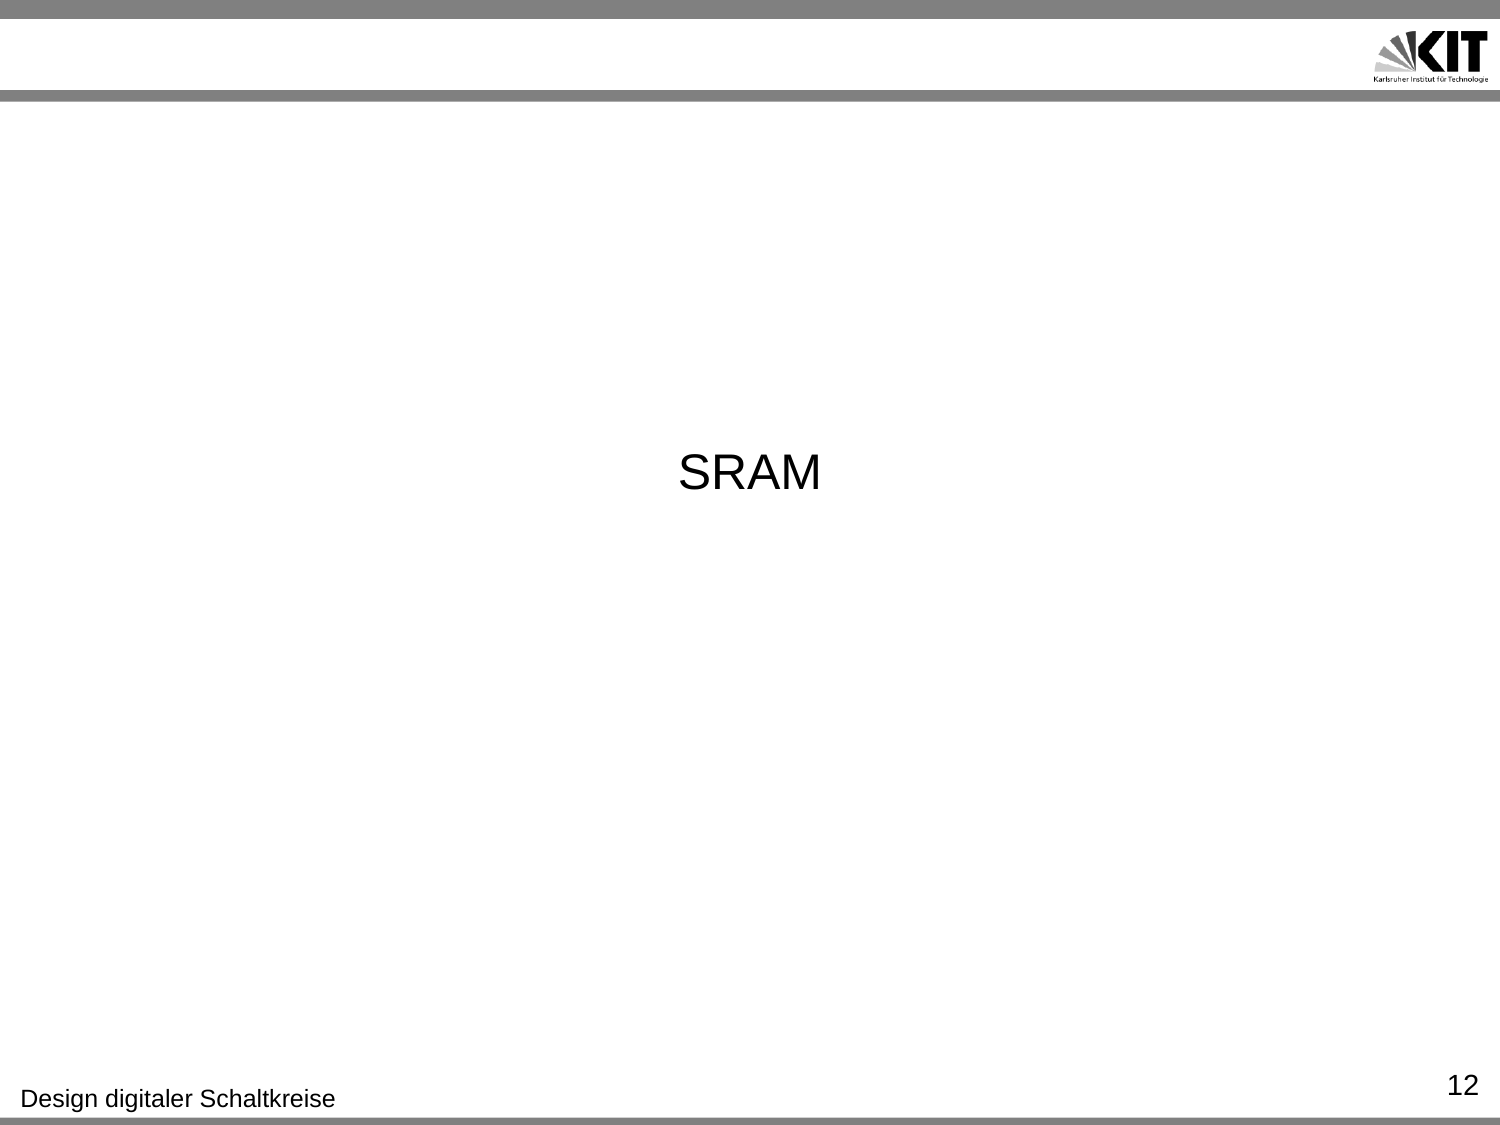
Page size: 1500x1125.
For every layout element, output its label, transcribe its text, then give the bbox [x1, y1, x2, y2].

picture [1374, 31, 1488, 83]
slide_number 12 [1364, 1058, 1495, 1094]
title SRAM [112, 349, 1388, 591]
